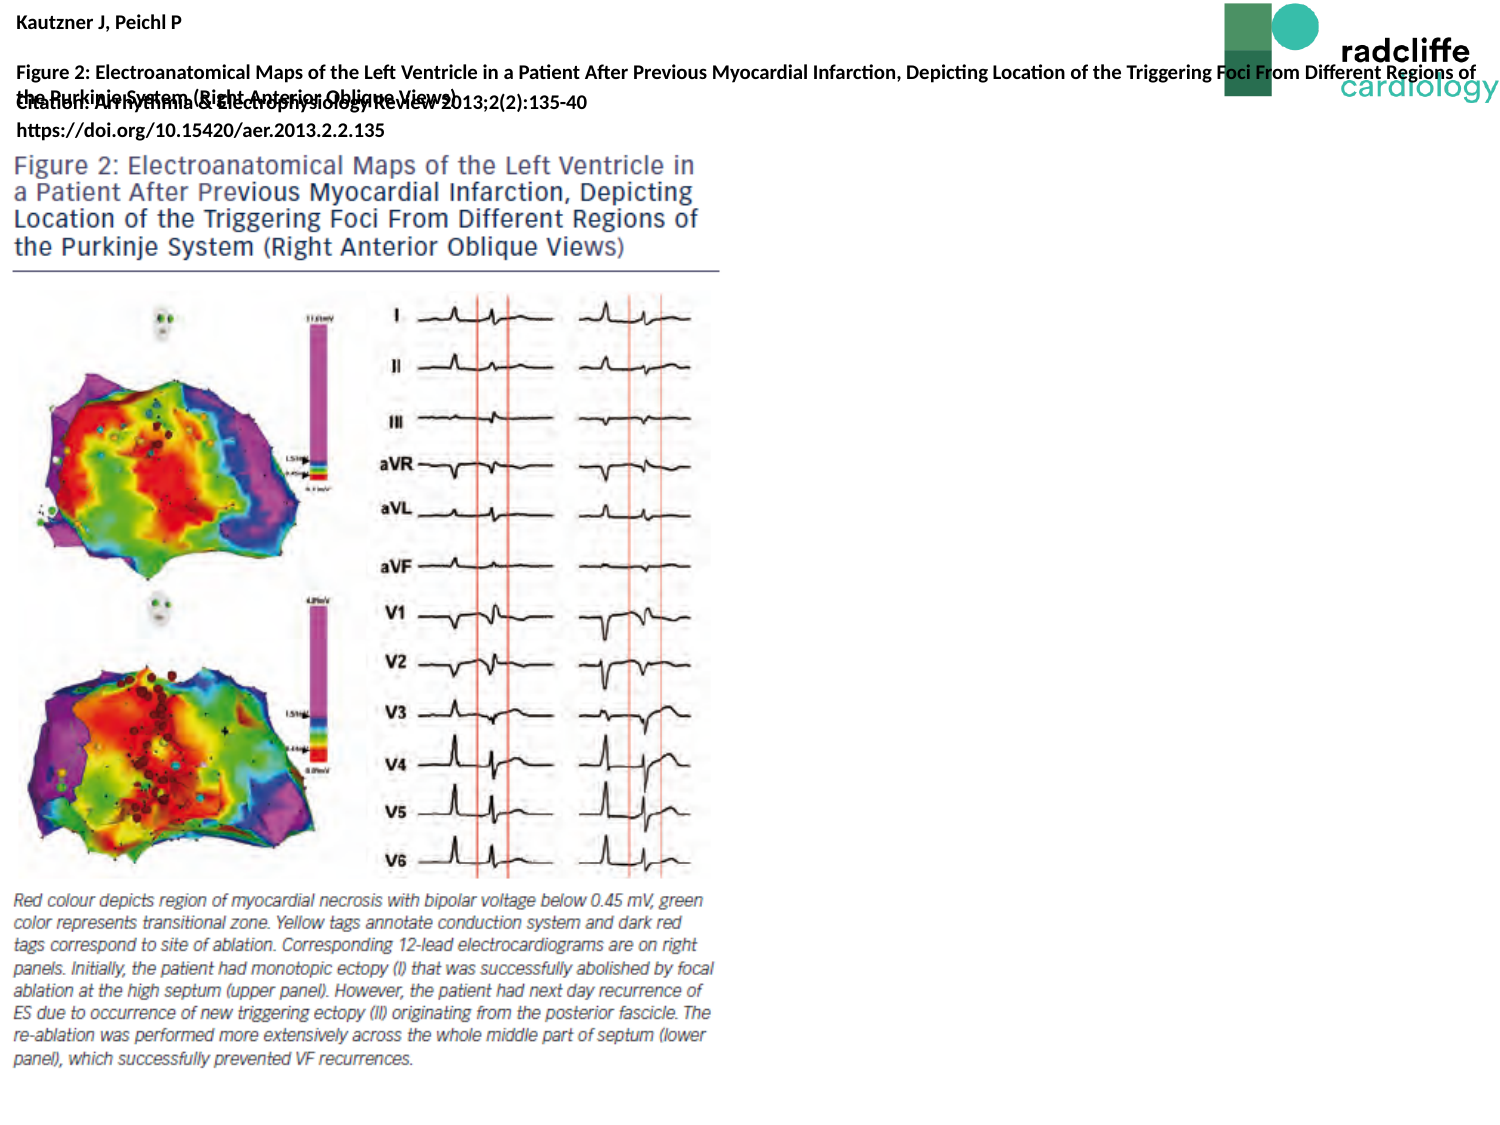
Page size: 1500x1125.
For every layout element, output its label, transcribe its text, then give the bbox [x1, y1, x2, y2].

text_box Citation: Arrhythmia & Electrophysiology Review 2013;2(2):135-40 [1, 81, 1500, 109]
text_box https://doi.org/10.15420/aer.2013.2.2.135 [1, 109, 1500, 150]
text_box Kautzner J, Peichl P [1, 1, 939, 42]
picture [1224, 1, 1499, 104]
picture [1, 141, 737, 1080]
text_box Figure 2: Electroanatomical Maps of the Left Ventricle in a Patient After Previous Myocardial Infarction, Depicting Location of the Triggering Foci From Different Regions of the Purkinje System (Right Anterior Oblique Views) [1, 51, 1224, 81]
